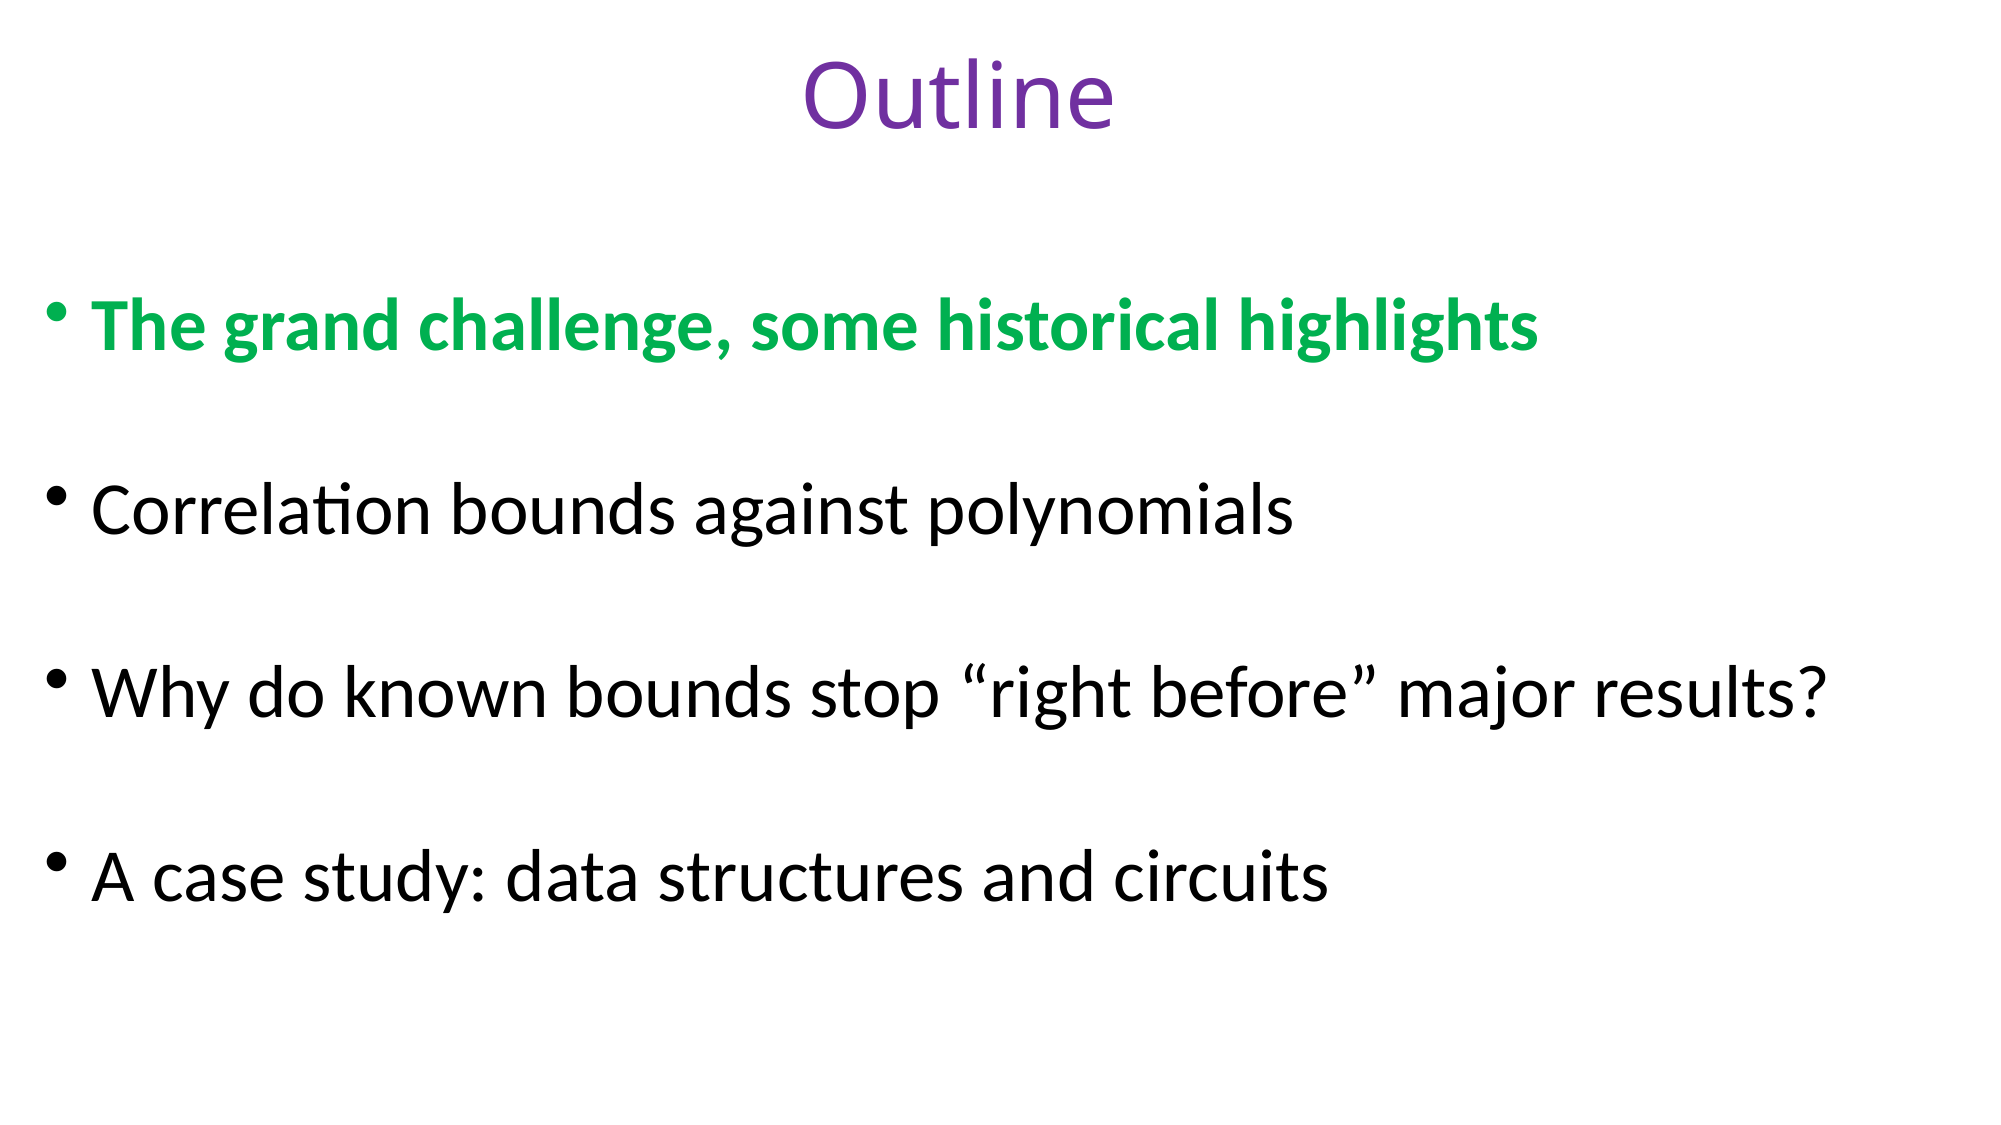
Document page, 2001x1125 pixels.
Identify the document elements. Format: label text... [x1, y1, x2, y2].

text_box The grand challenge, some historical highlights Correlation bounds against polynomials Why do known bounds stop “right before” major results? A case study: data structures and circuits [43, 202, 2000, 1008]
title Outline [86, 3, 1833, 193]
